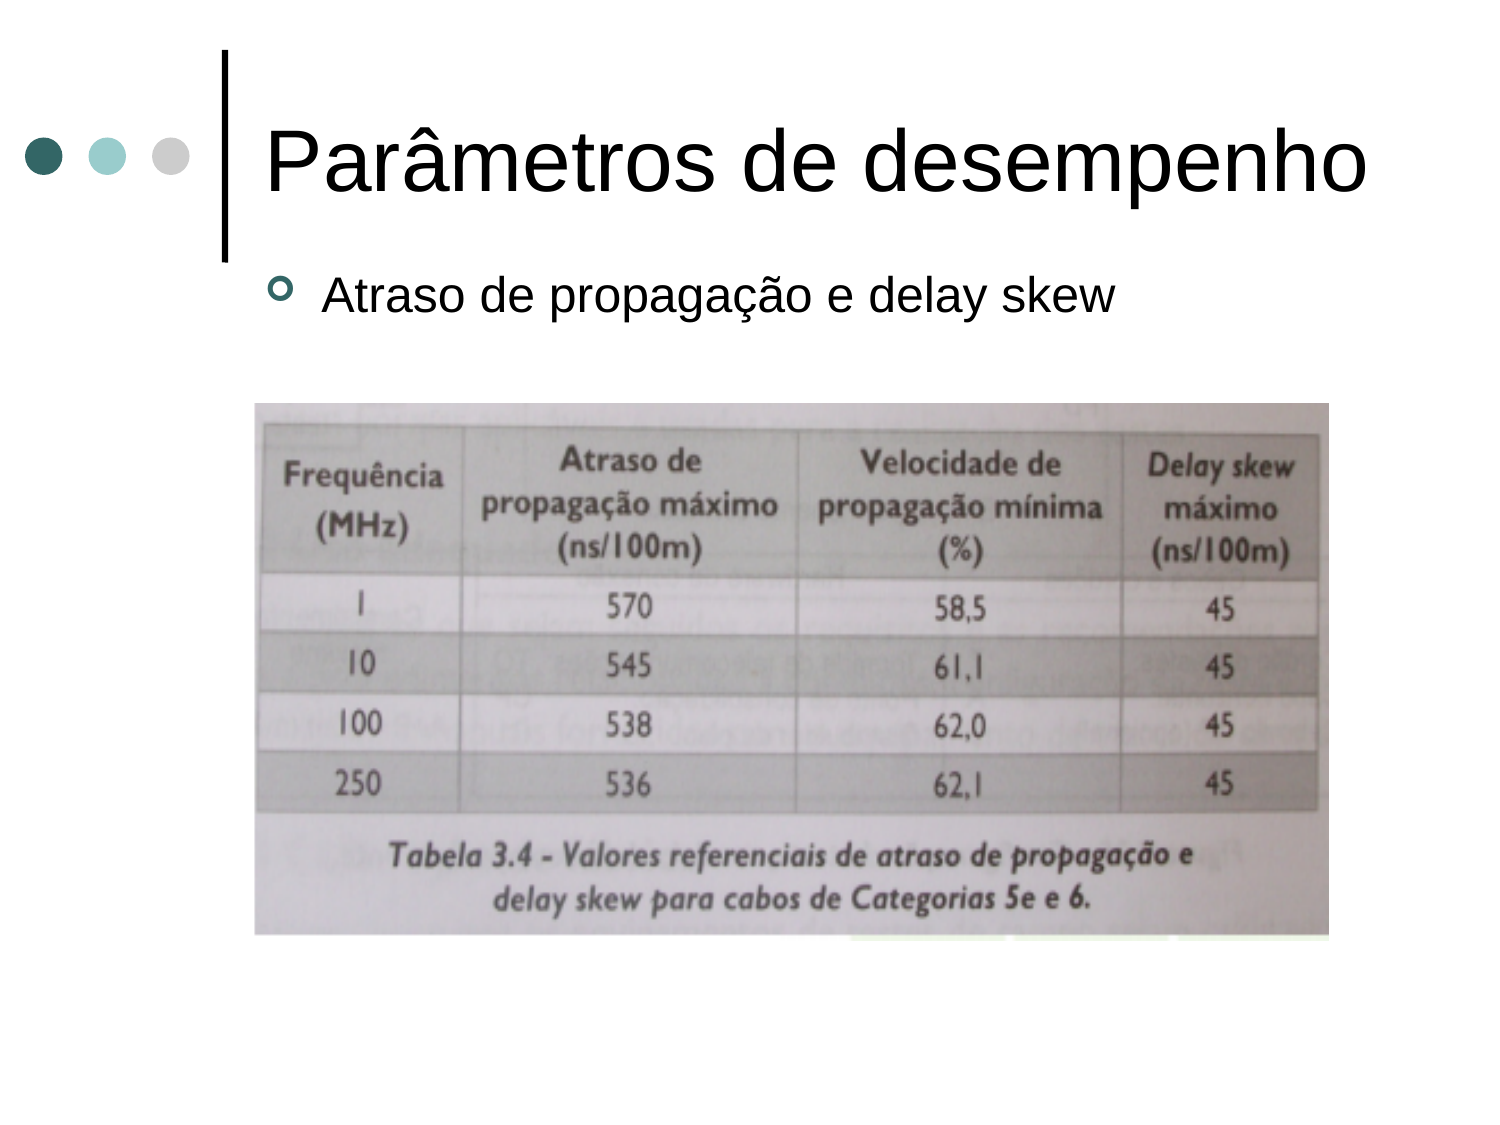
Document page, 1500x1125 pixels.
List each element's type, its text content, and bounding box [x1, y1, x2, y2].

picture [253, 402, 1329, 941]
title Parâmetros de desempenho [249, 31, 1400, 255]
list Atraso de propagação e delay skew [249, 255, 1400, 988]
